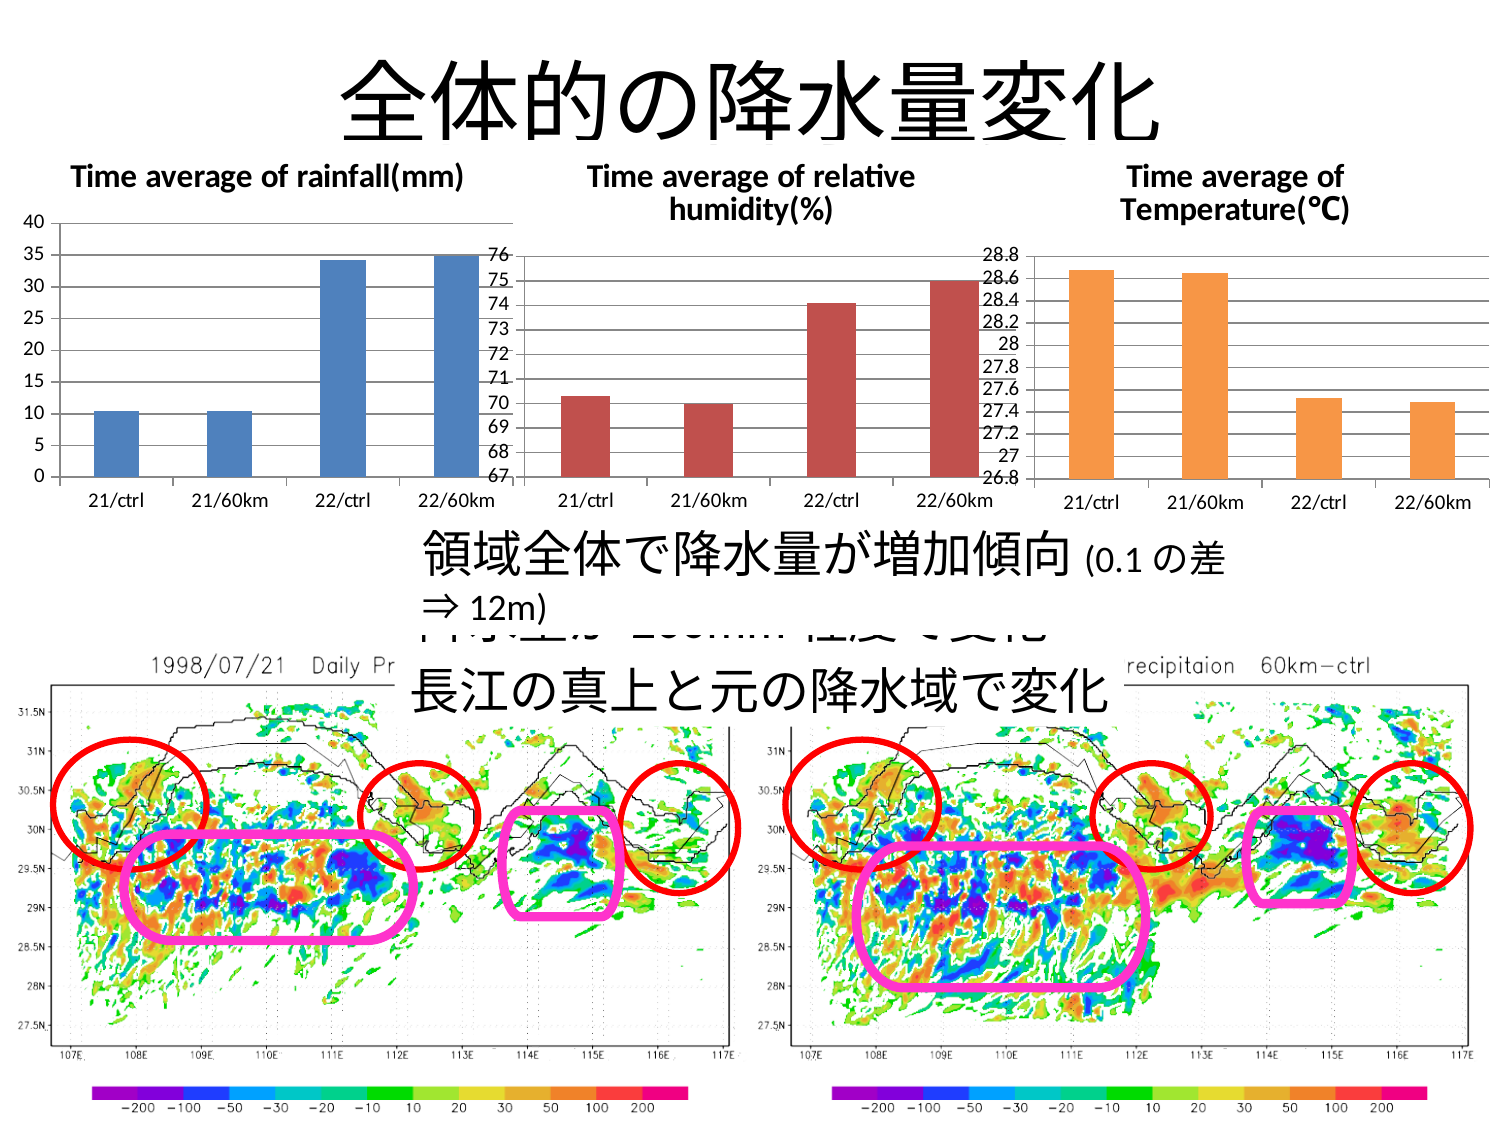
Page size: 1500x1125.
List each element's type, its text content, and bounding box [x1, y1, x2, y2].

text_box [785, 739, 1471, 988]
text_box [8, 644, 1493, 1125]
text_box 降水量が200mm程度で変化 [404, 581, 1064, 643]
text_box 領域全体で降水量が増加傾向(0.1の差⇒12m) [407, 531, 1353, 635]
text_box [52, 739, 739, 941]
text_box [12, 136, 1500, 522]
title 全体的の降水量変化 [75, 7, 1425, 135]
